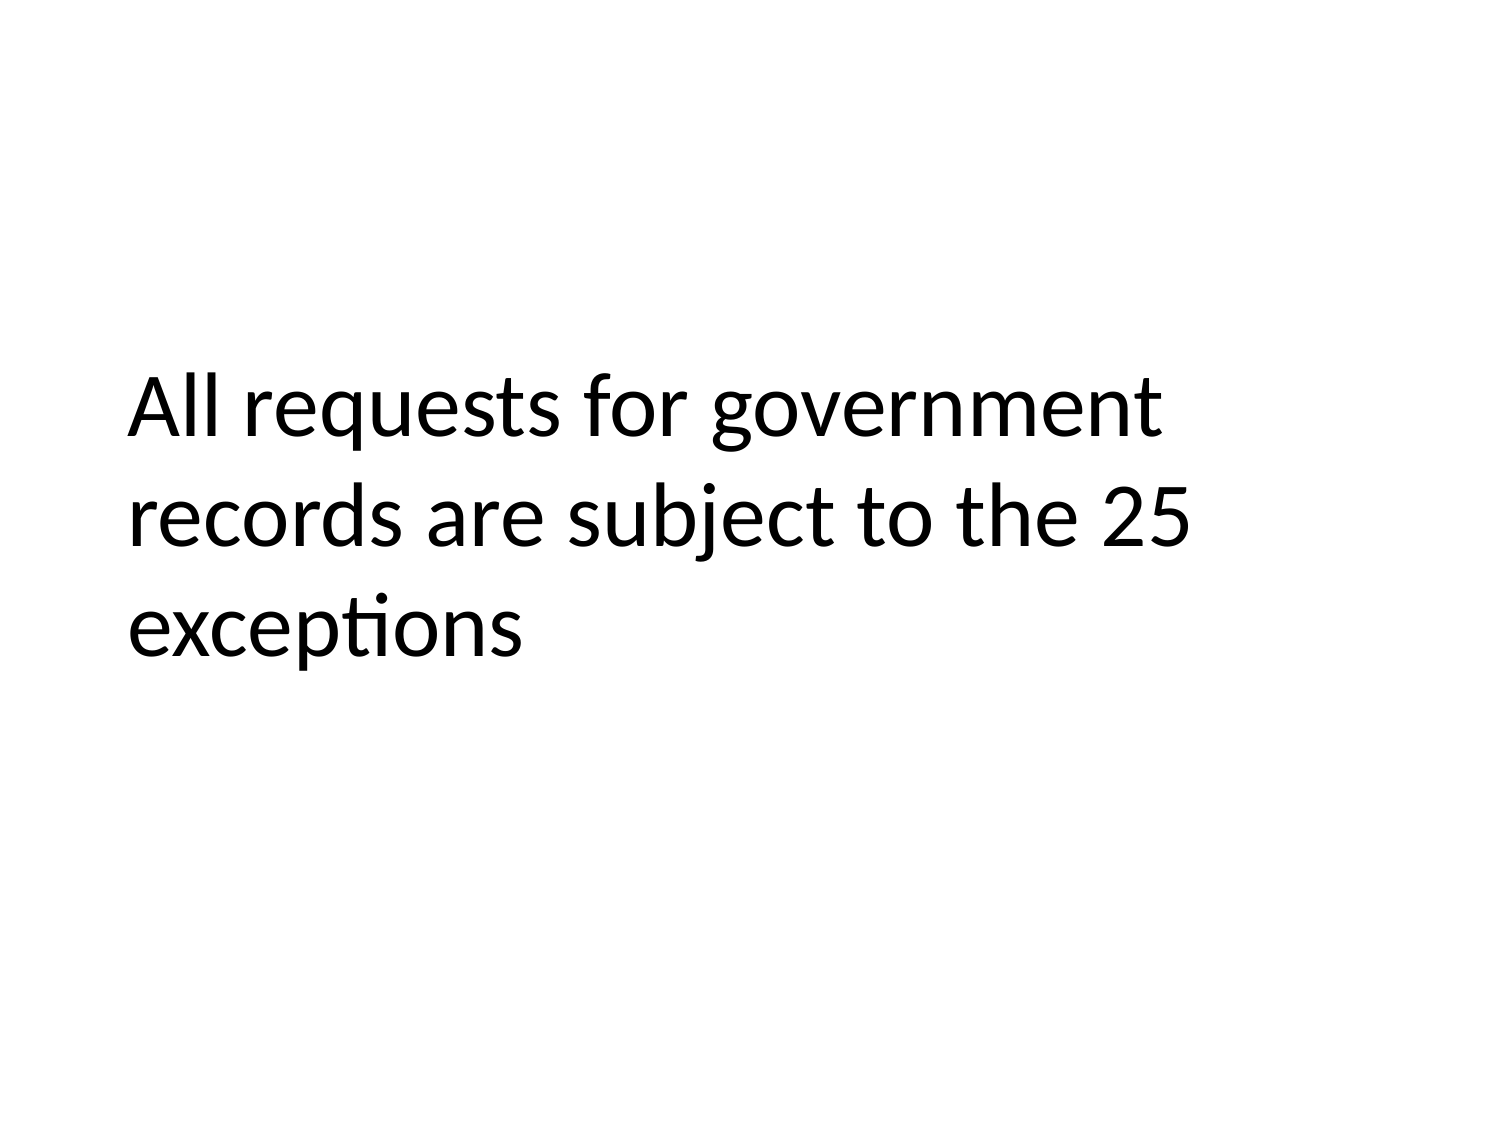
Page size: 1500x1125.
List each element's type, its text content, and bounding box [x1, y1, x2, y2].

text_box All requests for government records are subject to the 25 exceptions [112, 337, 1425, 683]
